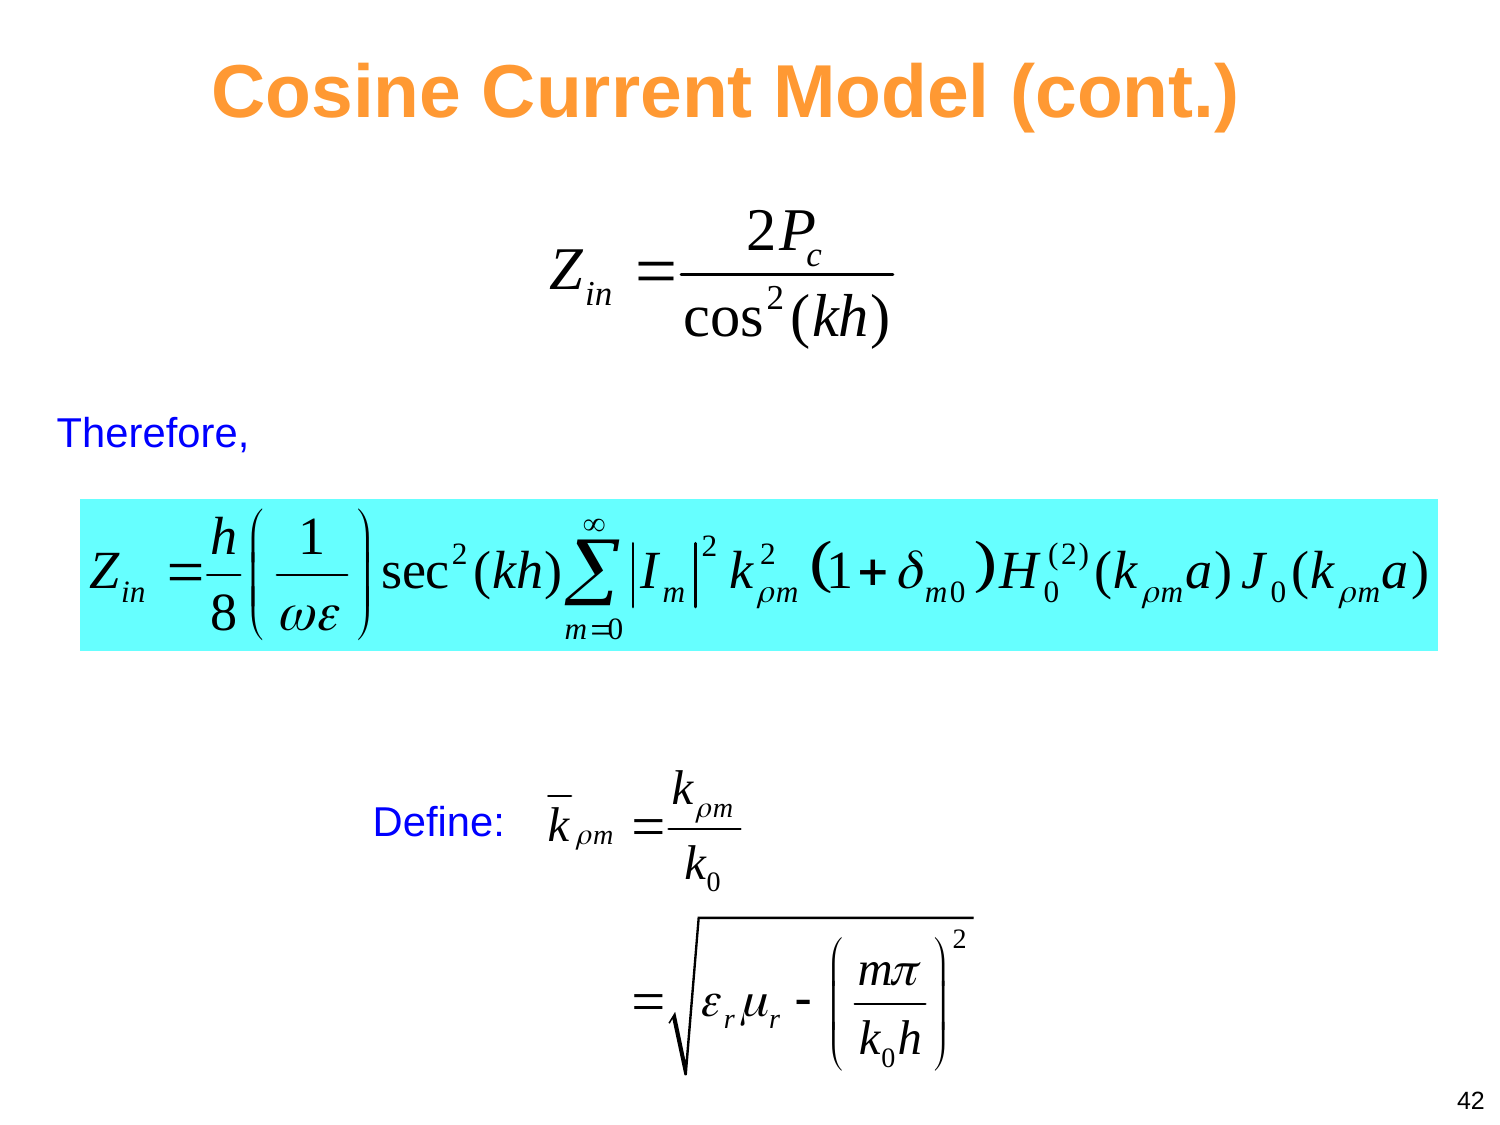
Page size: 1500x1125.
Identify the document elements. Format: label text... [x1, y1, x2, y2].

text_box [79, 498, 1439, 652]
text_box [539, 758, 983, 1085]
text_box Define: [372, 794, 524, 845]
slide_number 42 [1149, 1046, 1500, 1125]
text_box Cosine Current Model (cont.) [191, 48, 1261, 127]
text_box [539, 193, 908, 361]
text_box Therefore, [56, 406, 250, 457]
